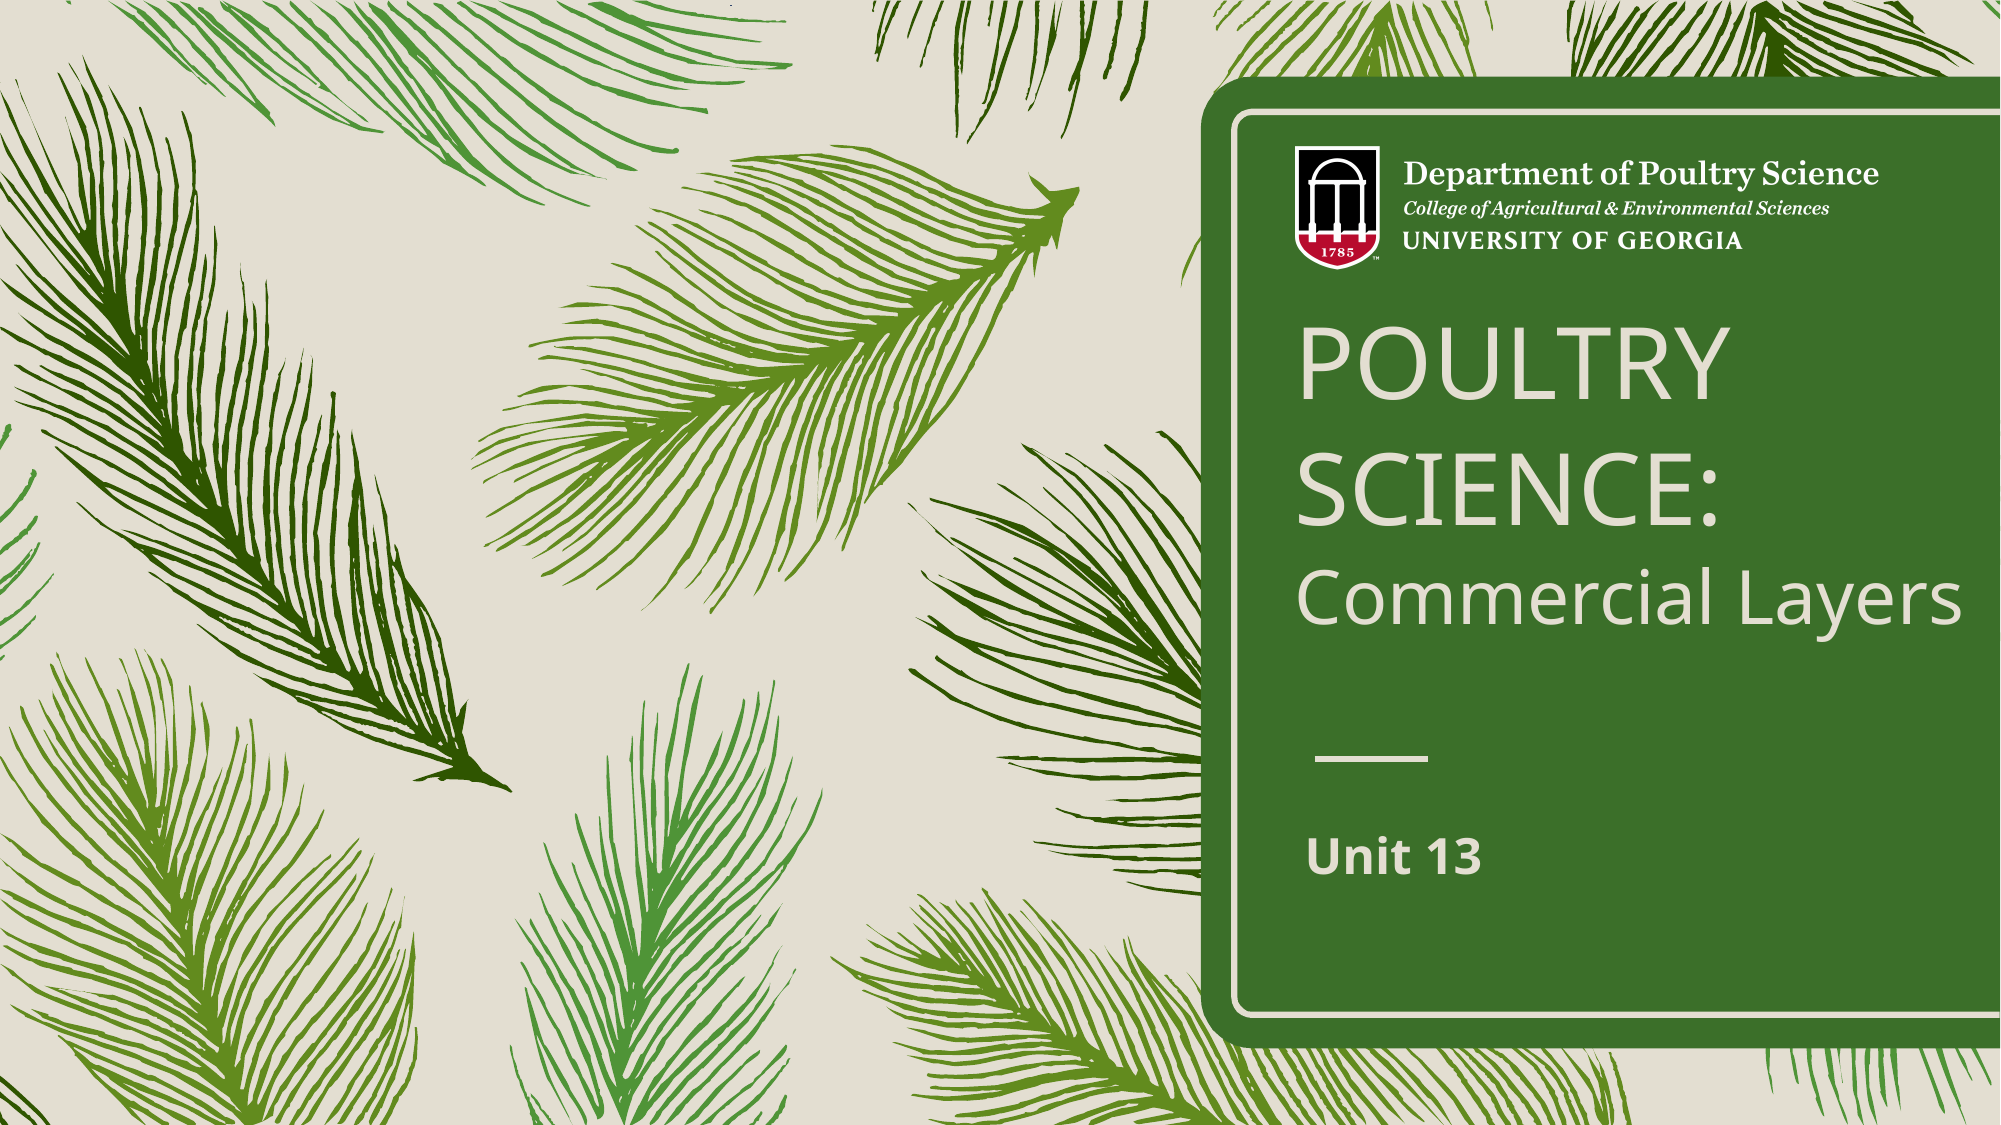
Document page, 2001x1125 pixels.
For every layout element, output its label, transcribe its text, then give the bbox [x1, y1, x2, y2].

picture [1273, 125, 1913, 287]
title POULTRY SCIENCE: Commercial Layers [1279, 286, 1985, 718]
subtitle Unit 13 [1289, 799, 1912, 950]
